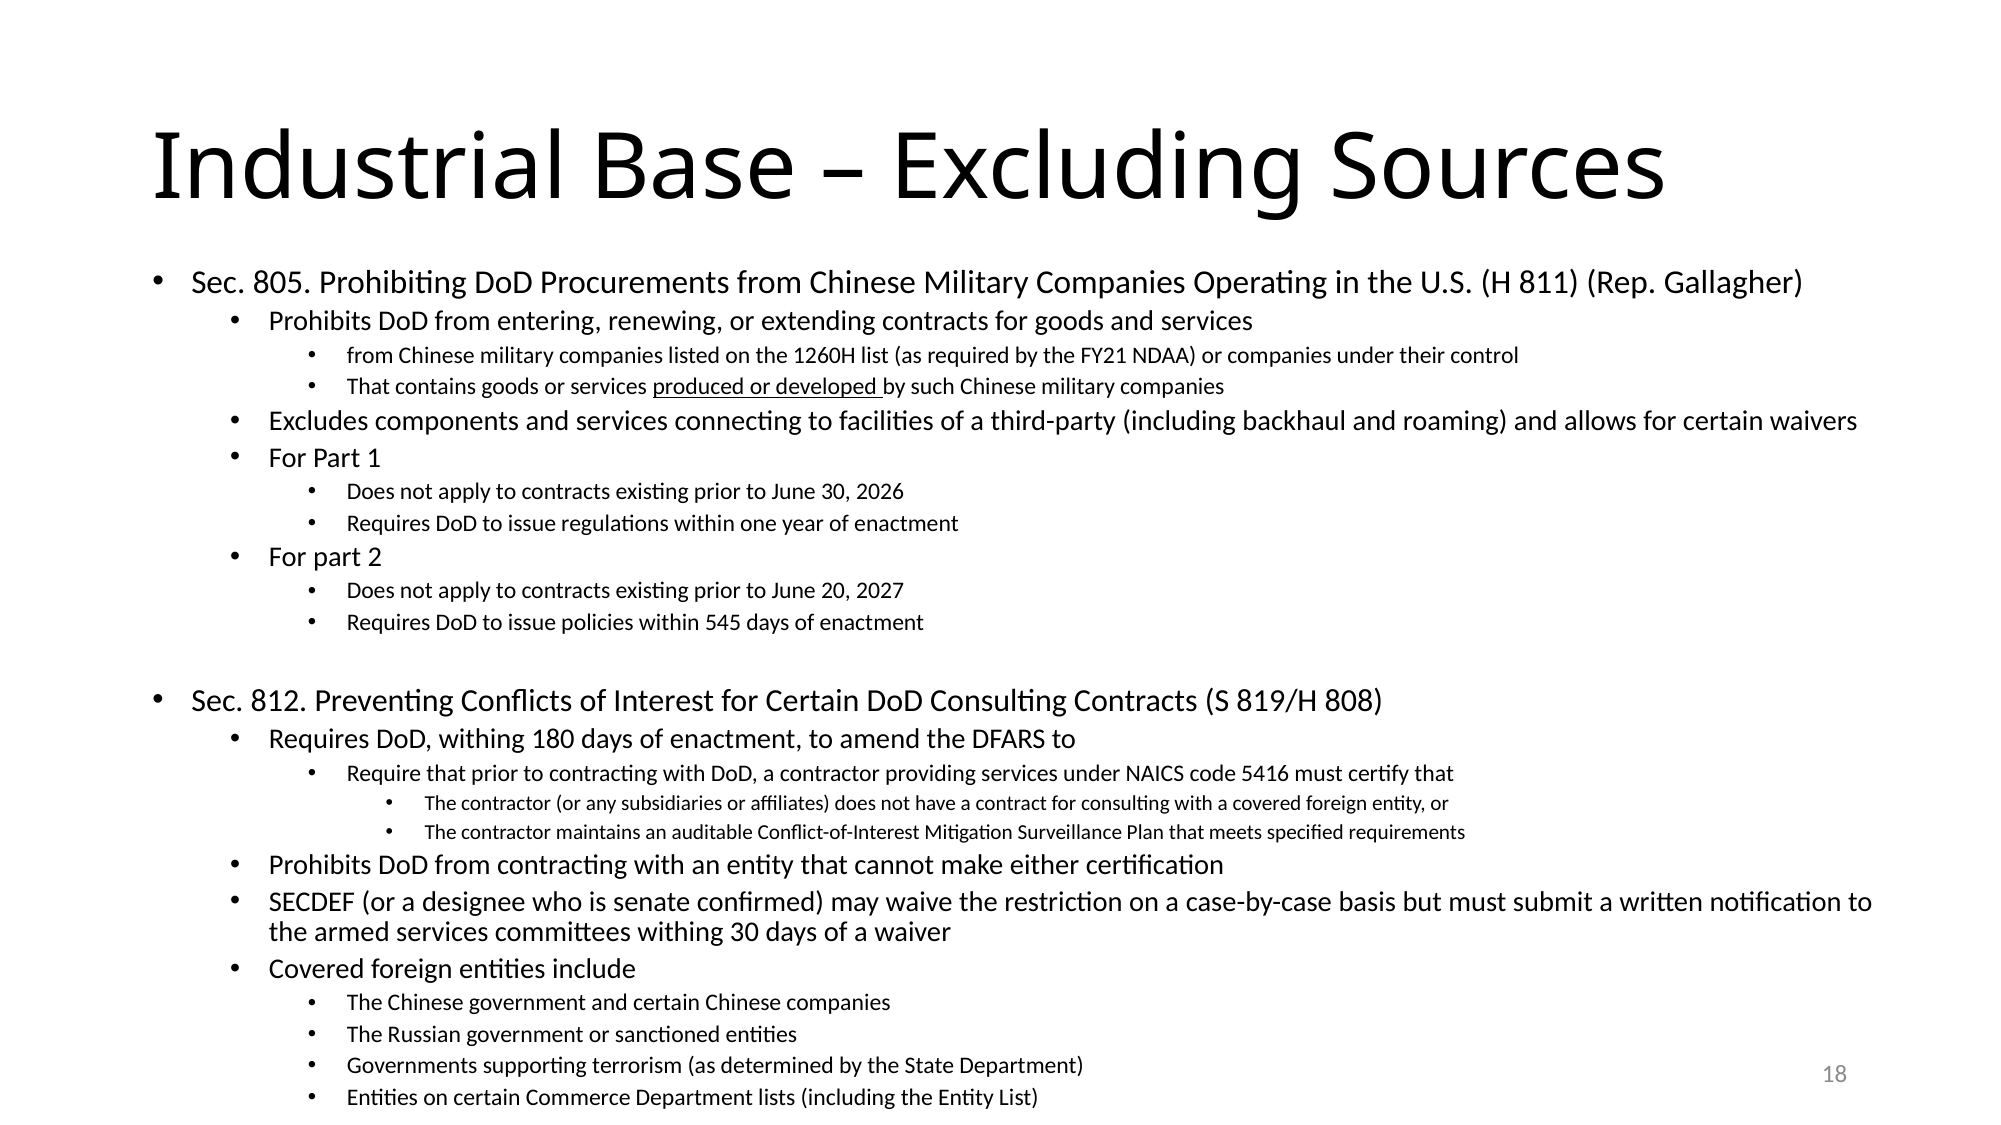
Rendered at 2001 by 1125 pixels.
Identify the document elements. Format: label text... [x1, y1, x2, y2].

list Sec. 805. Prohibiting DoD Procurements from Chinese Military Companies Operating in the U.S. (H 811) (Rep. Gallagher) Prohibits DoD from entering, renewing, or extending contracts for goods and services from Chinese military companies listed on the 1260H list (as required by the FY21 NDAA) or companies under their control That contains goods or services produced or developed by such Chinese military companies Excludes components and services connecting to facilities of a third-party (including backhaul and roaming) and allows for certain waivers For Part 1 Does not apply to contracts existing prior to June 30, 2026 Requires DoD to issue regulations within one year of enactment For part 2 Does not apply to contracts existing prior to June 20, 2027 Requires DoD to issue policies within 545 days of enactment Sec. 812. Preventing Conflicts of Interest for Certain DoD Consulting Contracts (S 819/H 808) Requires DoD, withing 180 days of enactment, to amend the DFARS to Require that prior to contracting with DoD, a contractor providing services under NAICS code 5416 must certify that The contractor (or any subsidiaries or affiliates) does not have a contract for consulting with a covered foreign entity, or The contractor maintains an auditable Conflict-of-Interest Mitigation Surveillance Plan that meets specified requirements Prohibits DoD from contracting with an entity that cannot make either certification SECDEF (or a designee who is senate confirmed) may waive the restriction on a case-by-case basis but must submit a written notification to the armed services committees withing 30 days of a waiver Covered foreign entities include The Chinese government and certain Chinese companies The Russian government or sanctioned entities Governments supporting terrorism (as determined by the State Department) Entities on certain Commerce Department lists (including the Entity List) [137, 257, 1911, 1125]
title Industrial Base – Excluding Sources [137, 59, 1863, 257]
slide_number 18 [1412, 1042, 1863, 1103]
